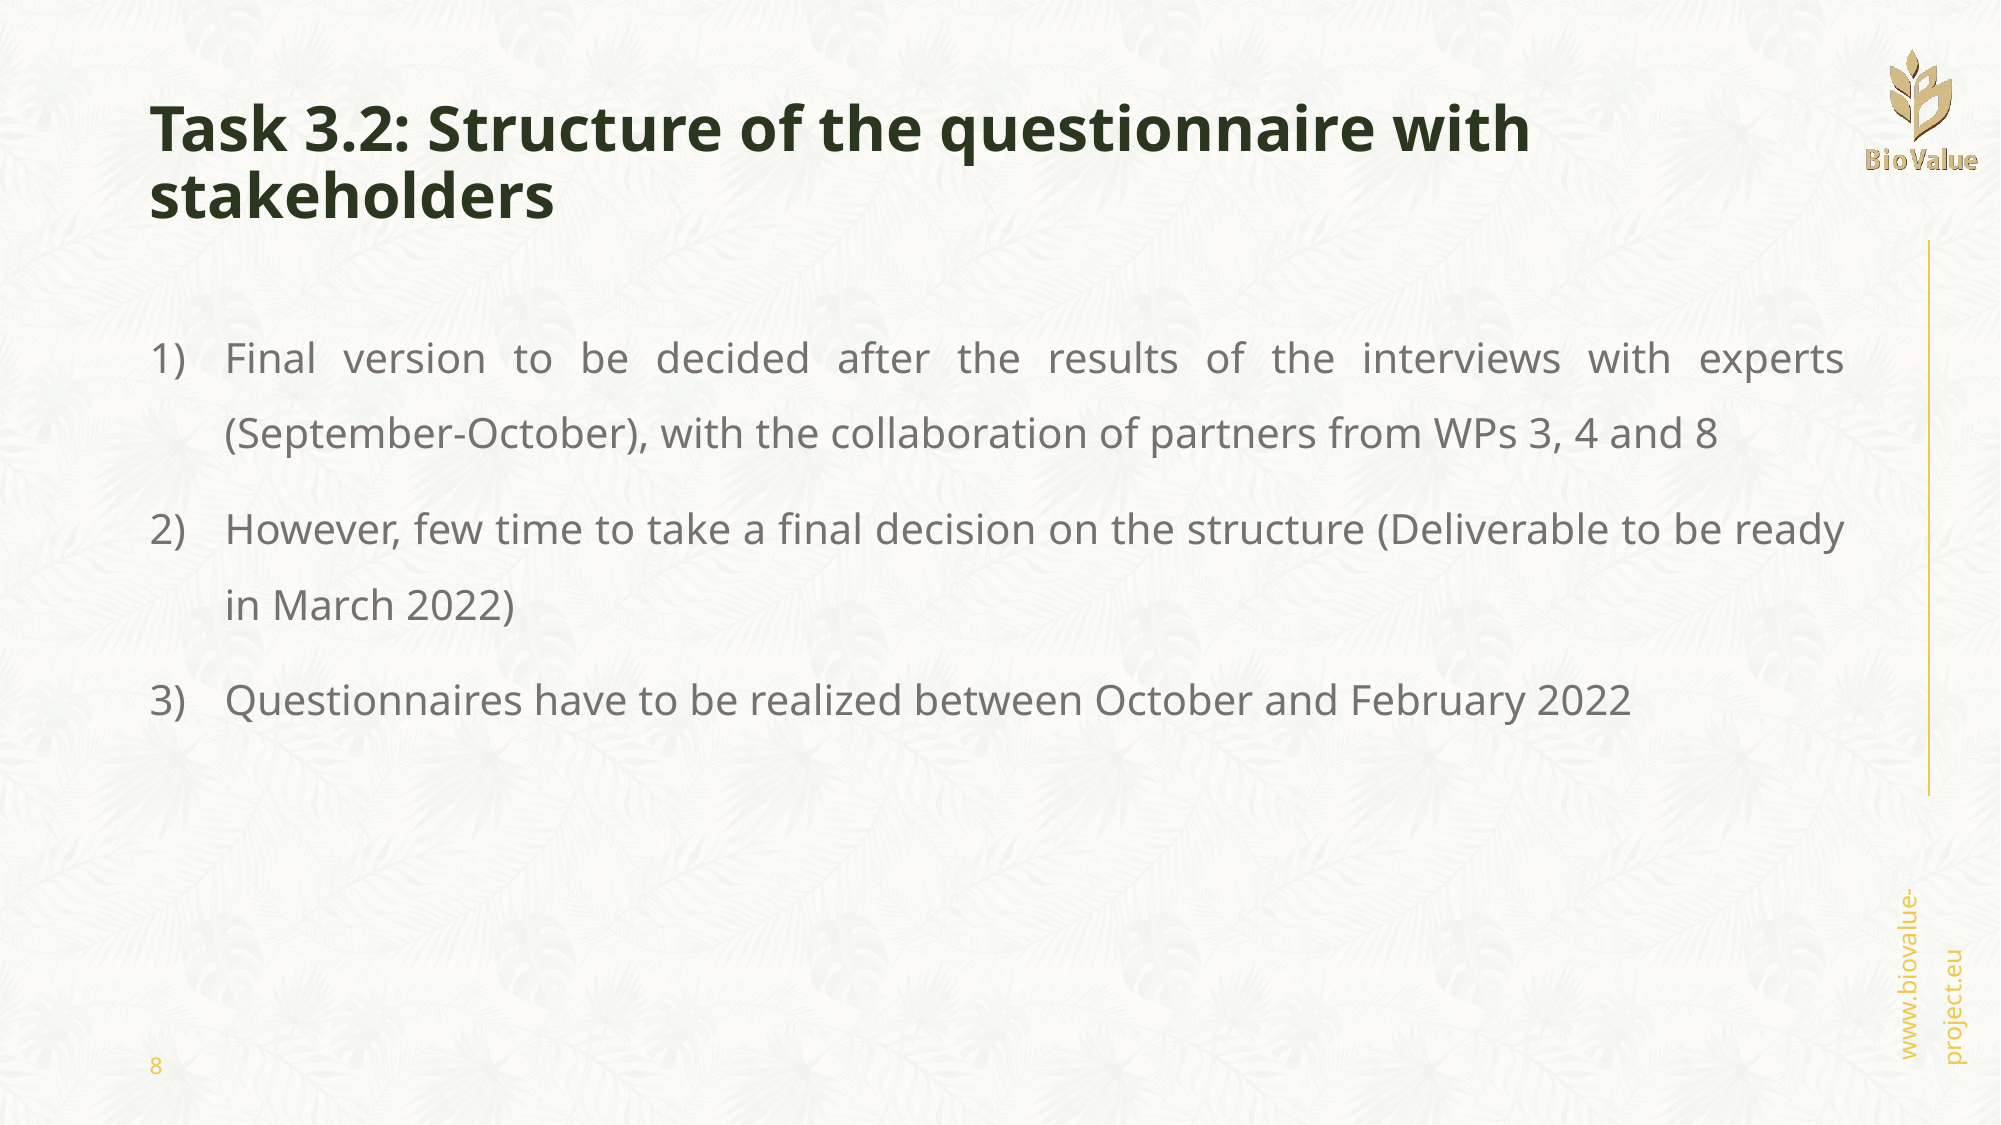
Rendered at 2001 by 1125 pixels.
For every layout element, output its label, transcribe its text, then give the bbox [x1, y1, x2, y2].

title Task 3.2: Structure of the questionnaire with stakeholders [134, 100, 1784, 229]
list Final version to be decided after the results of the interviews with experts (September-October), with the collaboration of partners from WPs 3, 4 and 8 However, few time to take a final decision on the structure (Deliverable to be ready in March 2022) Questionnaires have to be realized between October and February 2022 [134, 299, 1861, 1072]
slide_number 8 [134, 1037, 456, 1098]
picture [0, 0, 2000, 1125]
